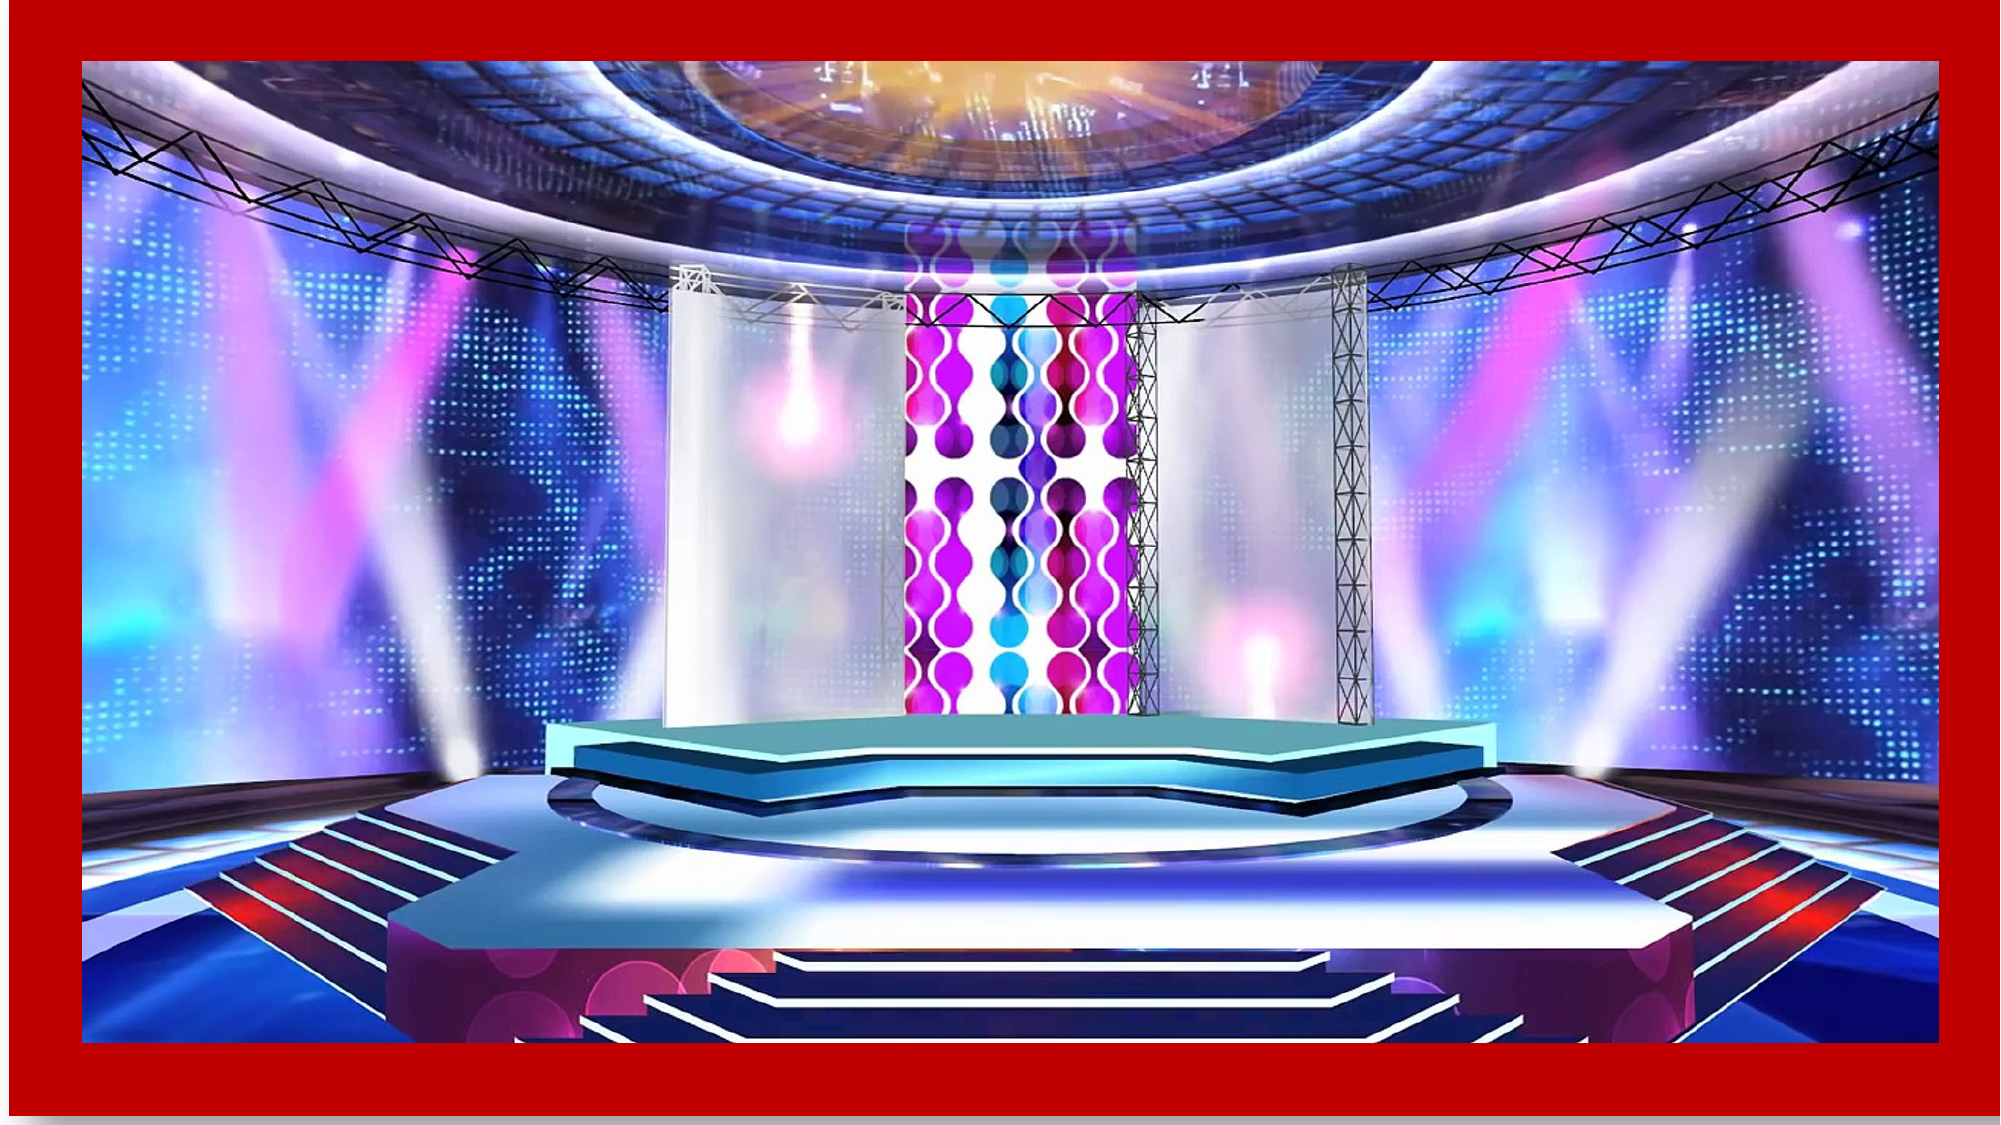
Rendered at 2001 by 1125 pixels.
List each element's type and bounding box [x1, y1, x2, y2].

picture [81, 60, 1940, 1043]
